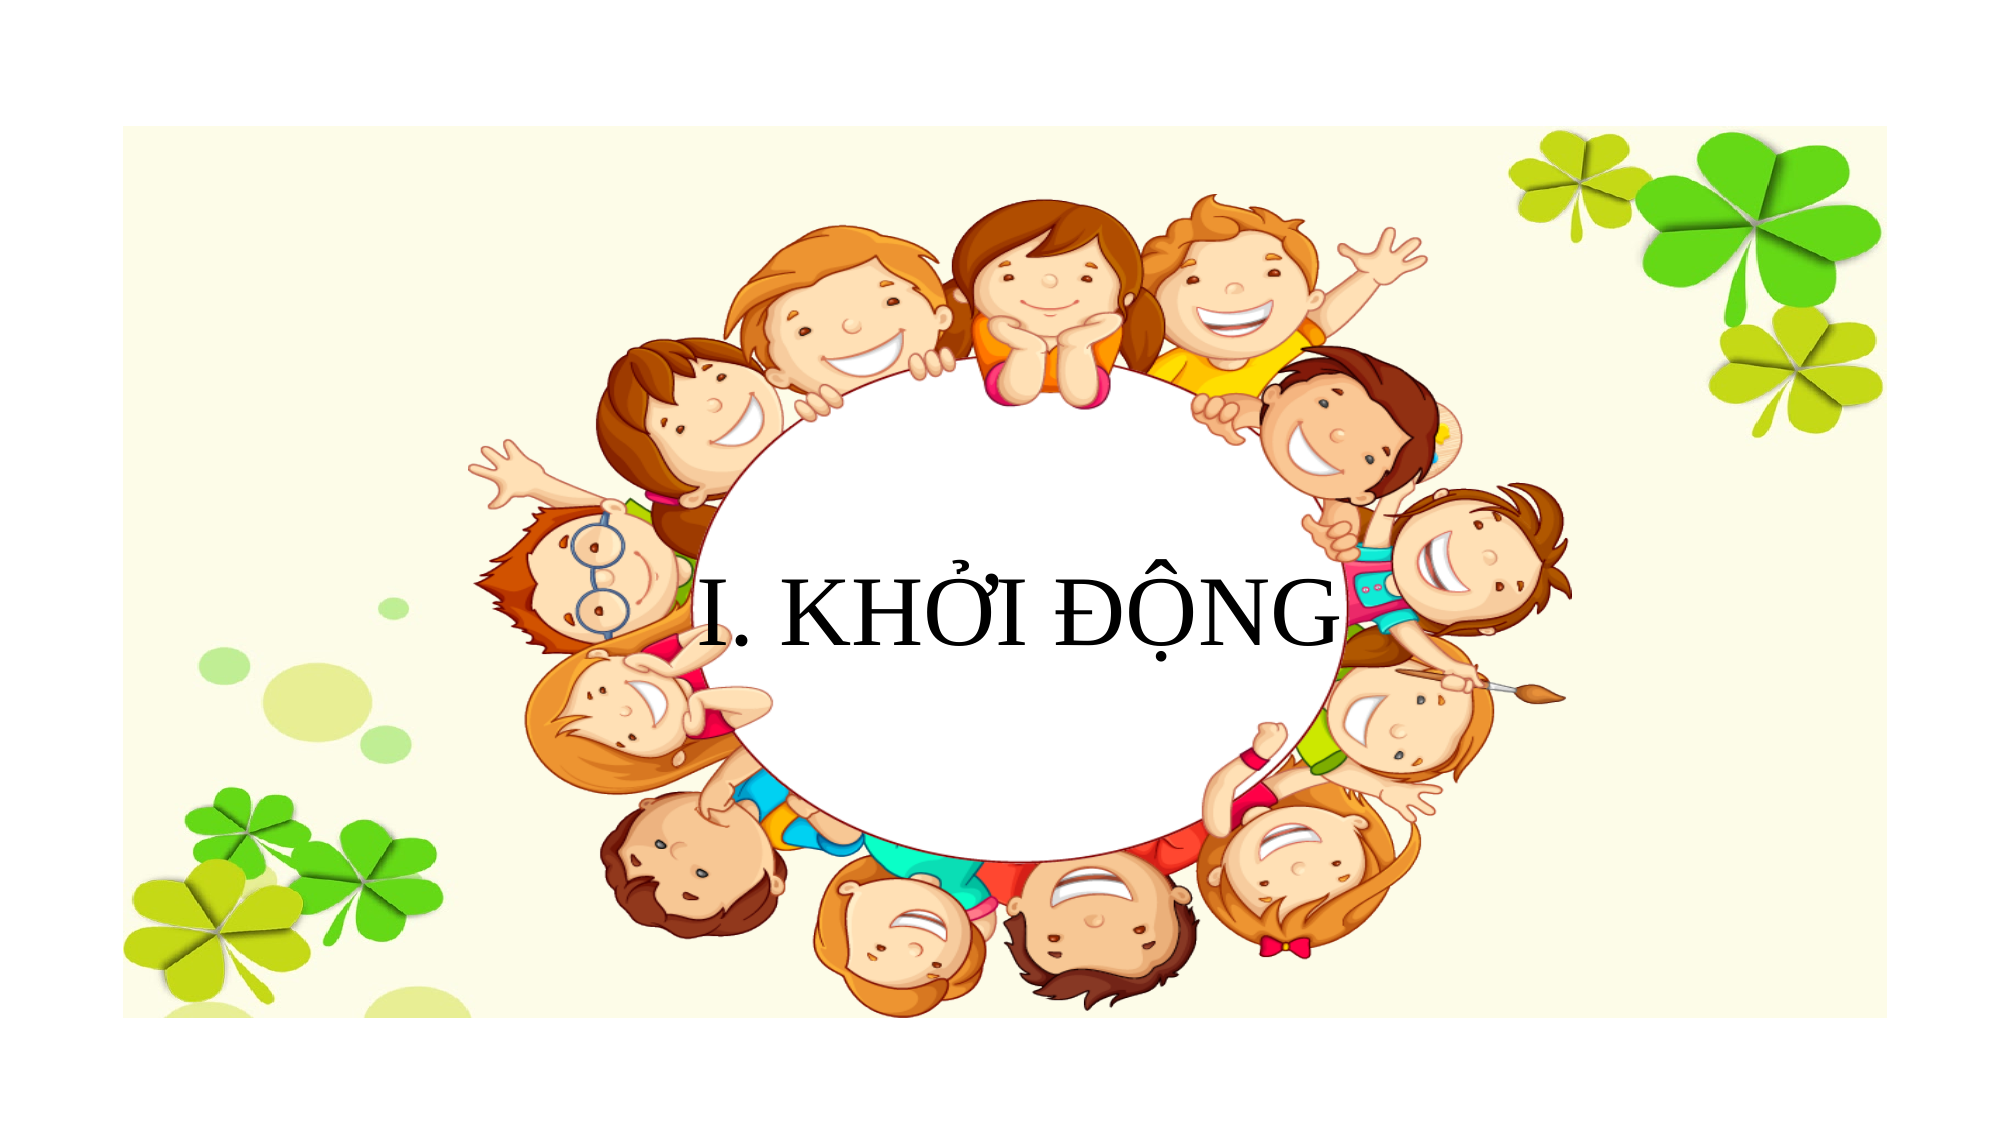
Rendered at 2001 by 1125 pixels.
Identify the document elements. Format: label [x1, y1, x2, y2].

picture [123, 126, 1887, 1018]
